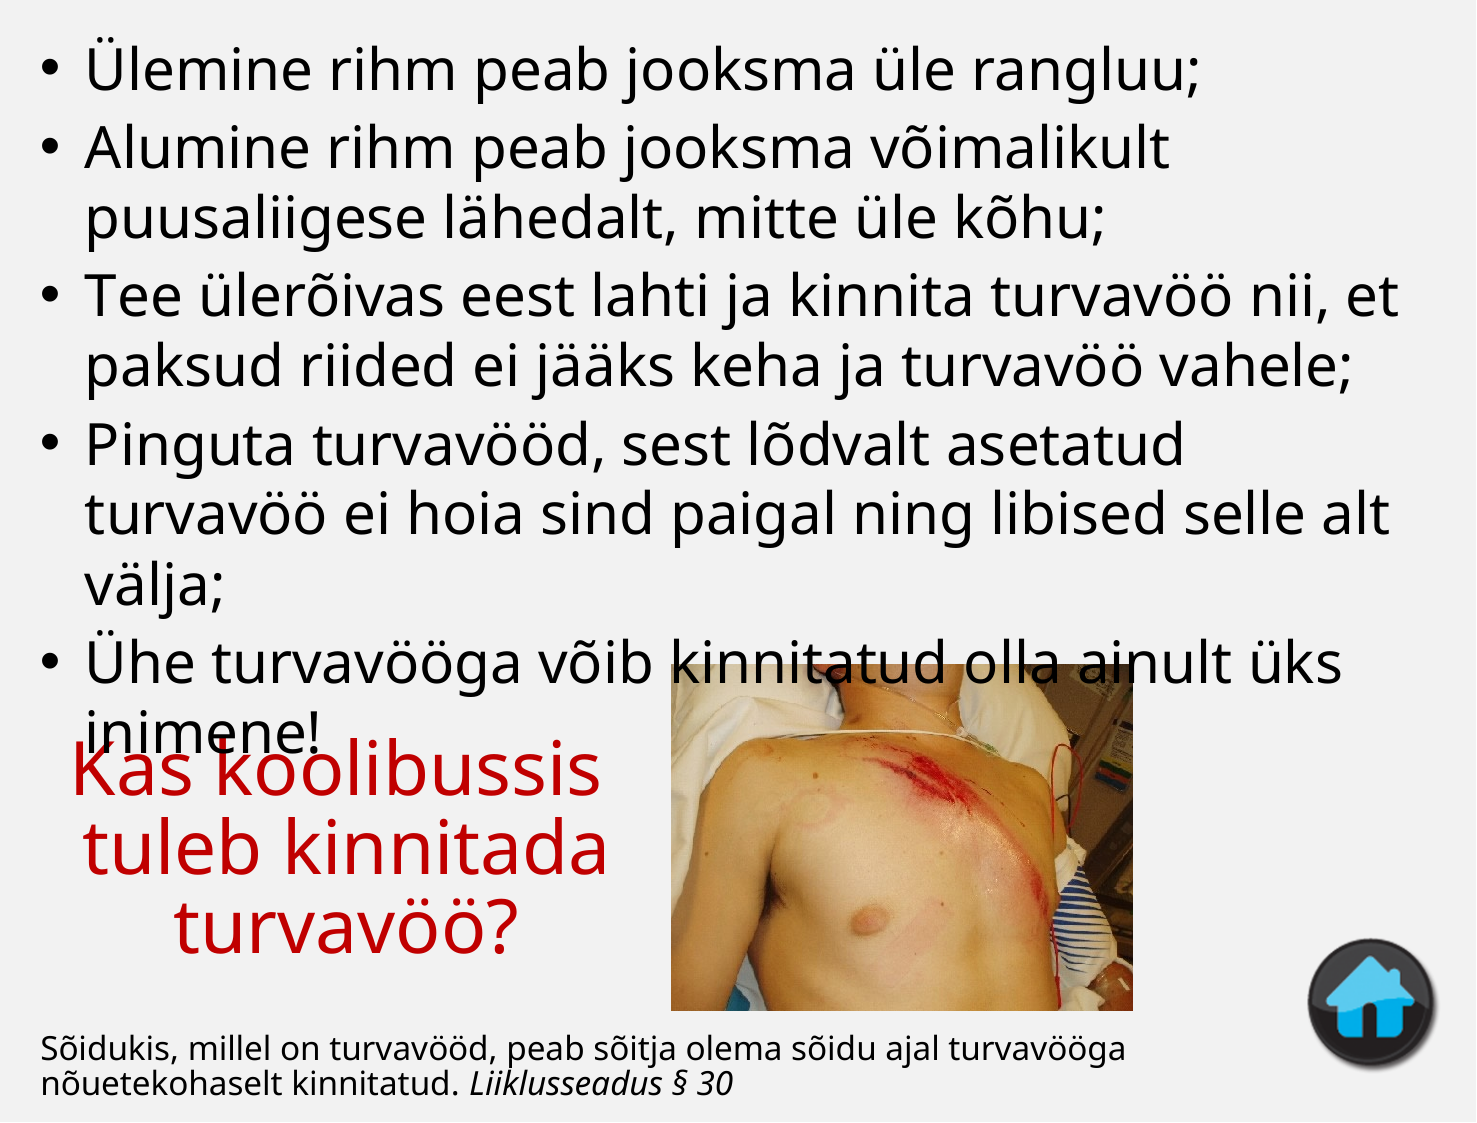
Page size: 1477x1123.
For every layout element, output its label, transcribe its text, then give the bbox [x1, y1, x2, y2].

text_box Sõidukis, millel on turvavööd, peab sõitja olema sõidu ajal turvavööga nõuetekohaselt kinnitatud. Liiklusseadus § 30 [40, 1032, 1297, 1114]
text_box Kas koolibussis tuleb kinnitada turvavöö? [37, 732, 656, 980]
picture [670, 664, 1133, 1011]
picture [1295, 925, 1444, 1077]
text_box Ülemine rihm peab jooksma üle rangluu; Alumine rihm peab jooksma võimalikult puusaliigese lähedalt, mitte üle kõhu; Tee ülerõivas eest lahti ja kinnita turvavöö nii, et paksud riided ei jääks keha ja turvavöö vahele; Pinguta turvavööd, sest lõdvalt asetatud turvavöö ei hoia sind paigal ning libised selle alt välja; Ühe turvavööga võib kinnitatud olla ainult üks inimene! [39, 31, 1429, 609]
